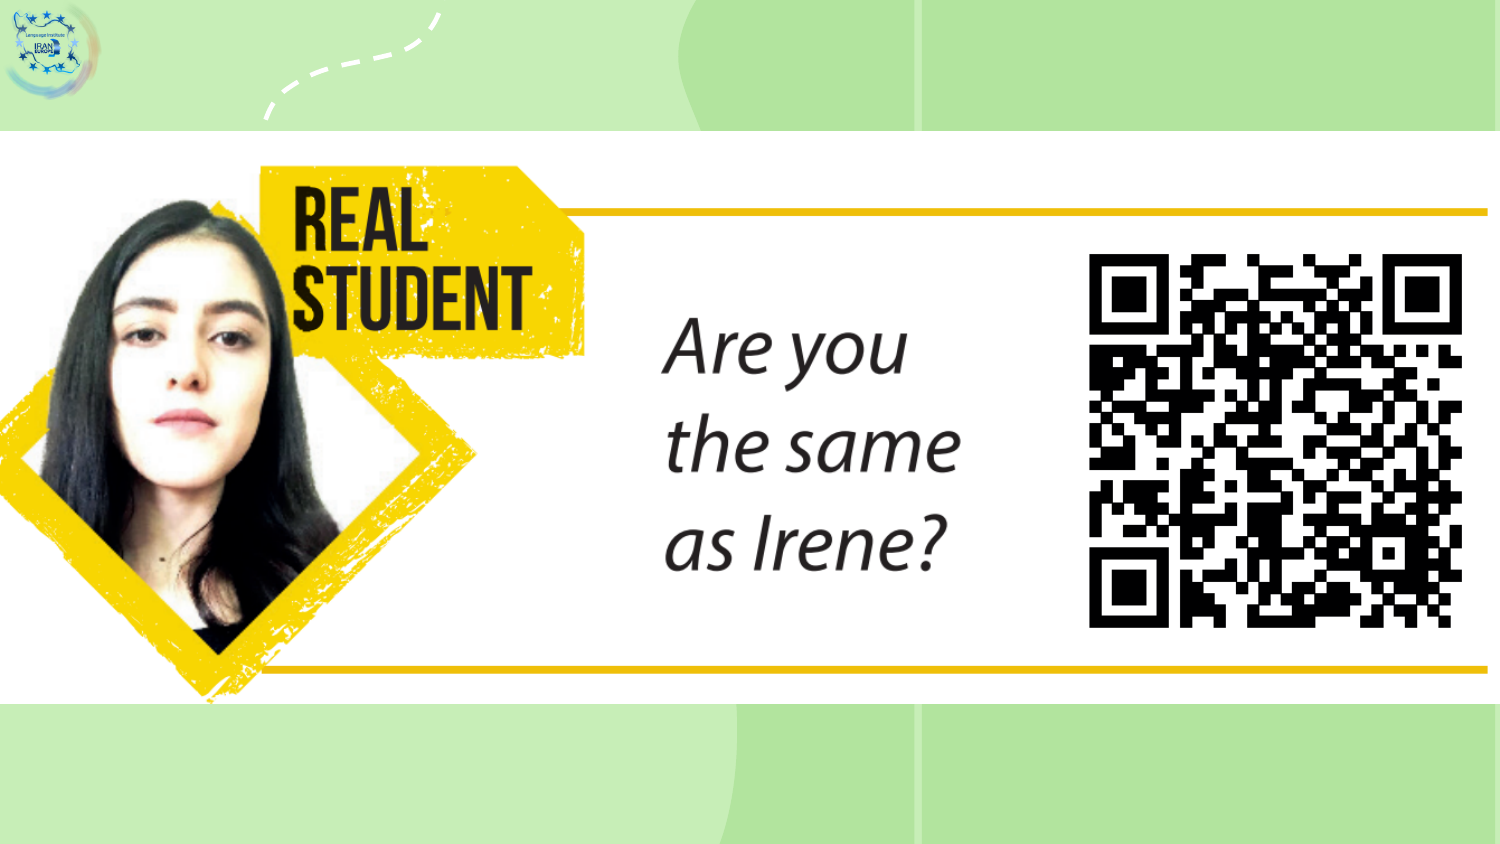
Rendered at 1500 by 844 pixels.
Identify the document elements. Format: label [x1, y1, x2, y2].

picture [0, 0, 106, 103]
picture [0, 130, 1500, 705]
